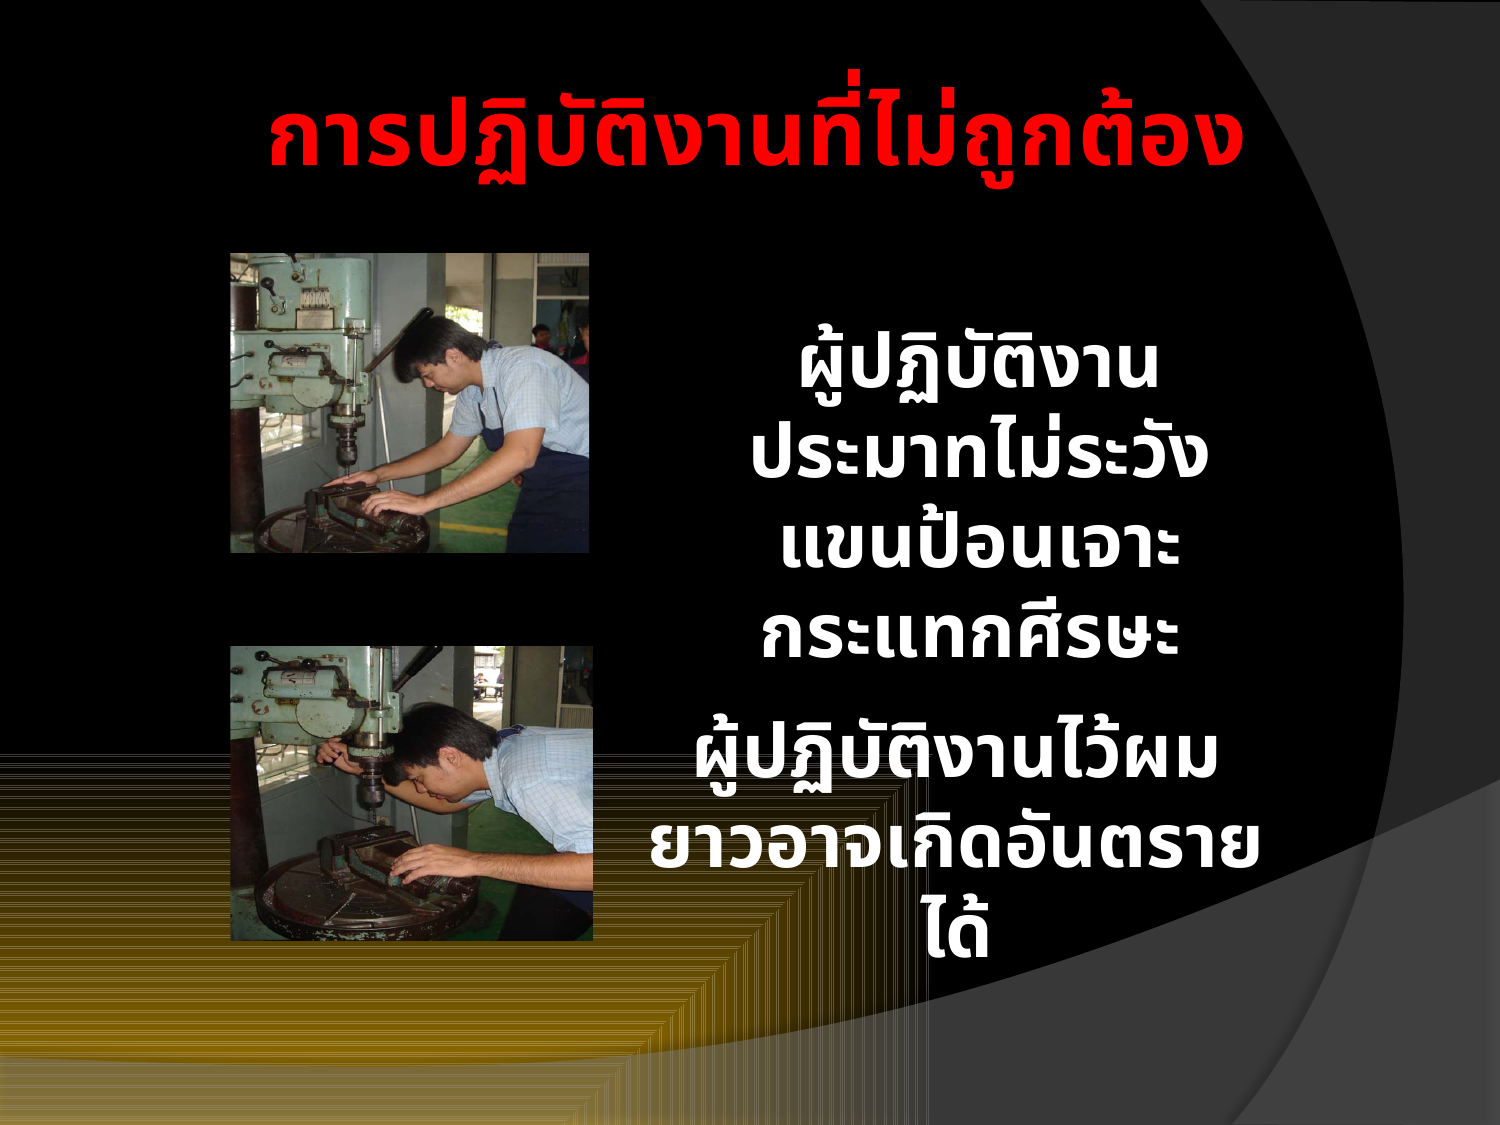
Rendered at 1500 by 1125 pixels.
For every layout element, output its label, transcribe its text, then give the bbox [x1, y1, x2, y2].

picture [229, 646, 594, 941]
text_box ผู้ปฏิบัติงานไว้ผมยาวอาจเกิดอันตรายได้ [631, 694, 1282, 980]
text_box การปฏิบัติงานที่ไม่ถูกต้อง [251, 66, 1263, 192]
picture [229, 253, 590, 553]
text_box ผู้ปฏิบัติงานประมาทไม่ระวัง แขนป้อนเจาะกระแทกศีรษะ [679, 304, 1282, 680]
